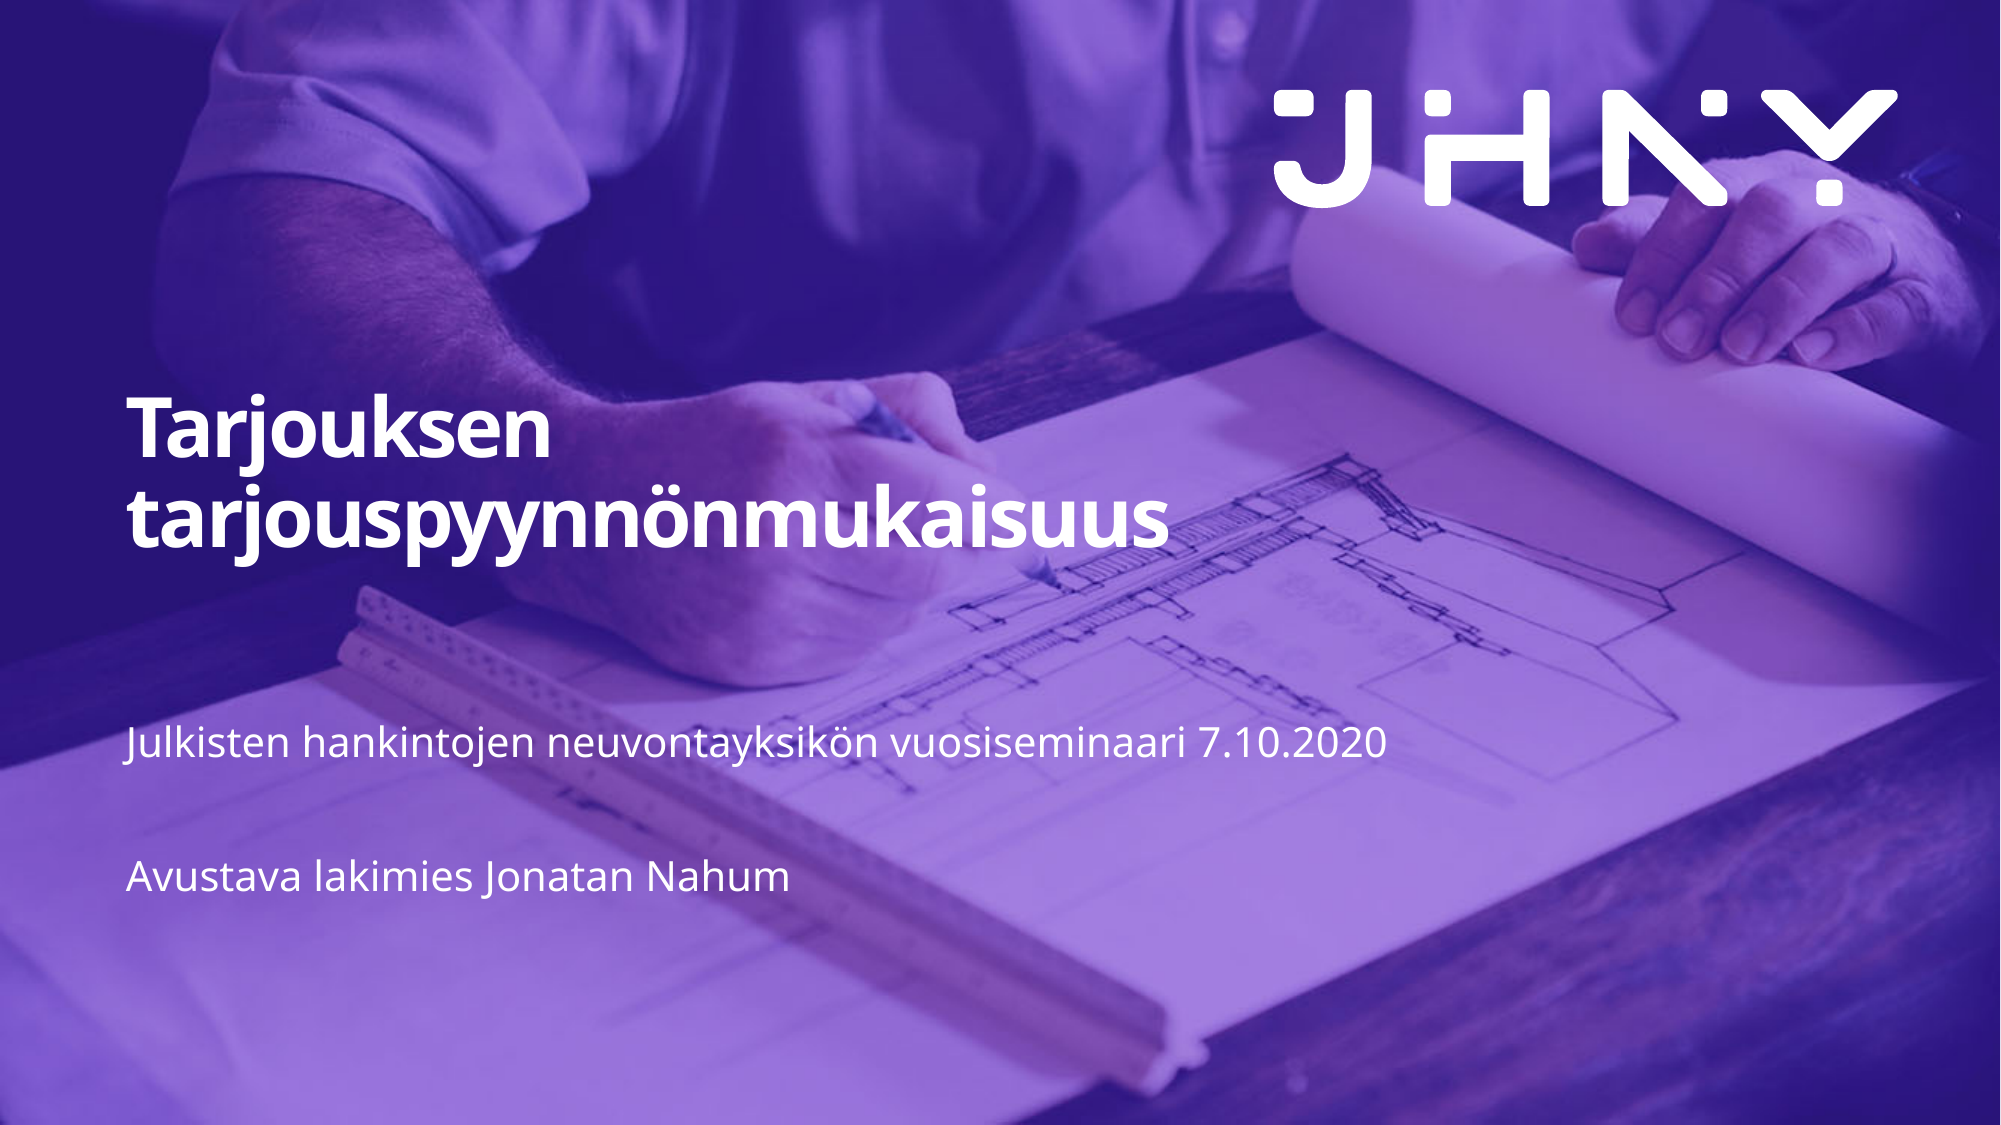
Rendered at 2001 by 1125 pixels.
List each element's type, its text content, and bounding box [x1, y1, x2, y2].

title Tarjouksen tarjouspyynnönmukaisuus [125, 385, 1544, 693]
subtitle Julkisten hankintojen neuvontayksikön vuosiseminaari 7.10.2020 Avustava lakimies Jonatan Nahum [125, 716, 1875, 870]
picture [0, 0, 2001, 1125]
